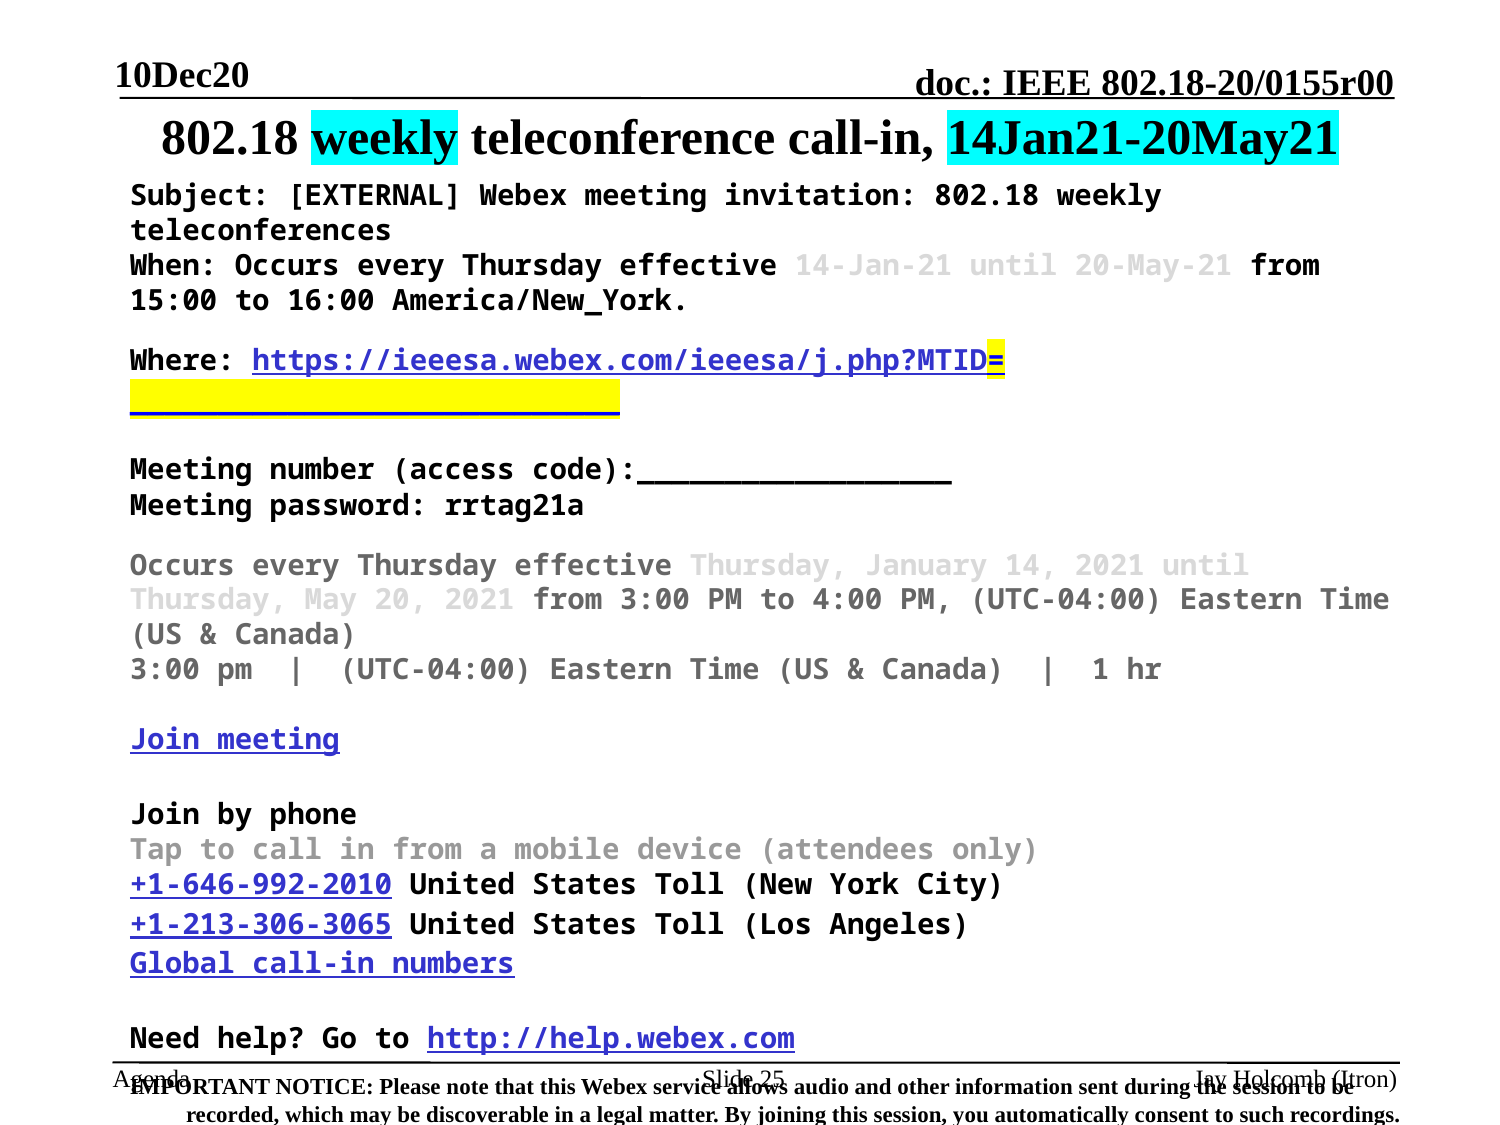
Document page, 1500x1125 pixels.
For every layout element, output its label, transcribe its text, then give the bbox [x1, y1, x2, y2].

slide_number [114, 49, 478, 95]
text_box 802.18 weekly teleconference call-in, 14Jan21-20May21 [112, 96, 1388, 188]
footer Jay Holcomb (Itron) [874, 1061, 1398, 1093]
slide_number Slide 25 [687, 1061, 800, 1123]
text_box Subject: [EXTERNAL] Webex meeting invitation: 802.18 weekly teleconferences When: Occurs every Thursday effective 14-Jan-21 until 20-May-21 from 15:00 to 16:00 America/New_York. Where: https://ieeesa.webex.com/ieeesa/j.php?MTID=____________________________ Meeting number (access code):__________________ Meeting password: rrtag21a Occurs every Thursday effective Thursday, January 14, 2021 until Thursday, May 20, 2021 from 3:00 PM to 4:00 PM, (UTC-04:00) Eastern Time (US & Canada) 3:00 pm | (UTC-04:00) Eastern Time (US & Canada) | 1 hr Join meeting Join by phone Tap to call in from a mobile device (attendees only) +1-646-992-2010 United States Toll (New York City) +1-213-306-3065 United States Toll (Los Angeles) Global call-in numbers Need help? Go to http://help.webex.com IMPORTANT NOTICE: Please note that this Webex service allows audio and other information sent during the session to be recorded, which may be discoverable in a legal matter. By joining this session, you automatically consent to such recordings. If you do not consent to being recorded, discuss your concerns with the host or do not join the session. [114, 169, 1426, 894]
